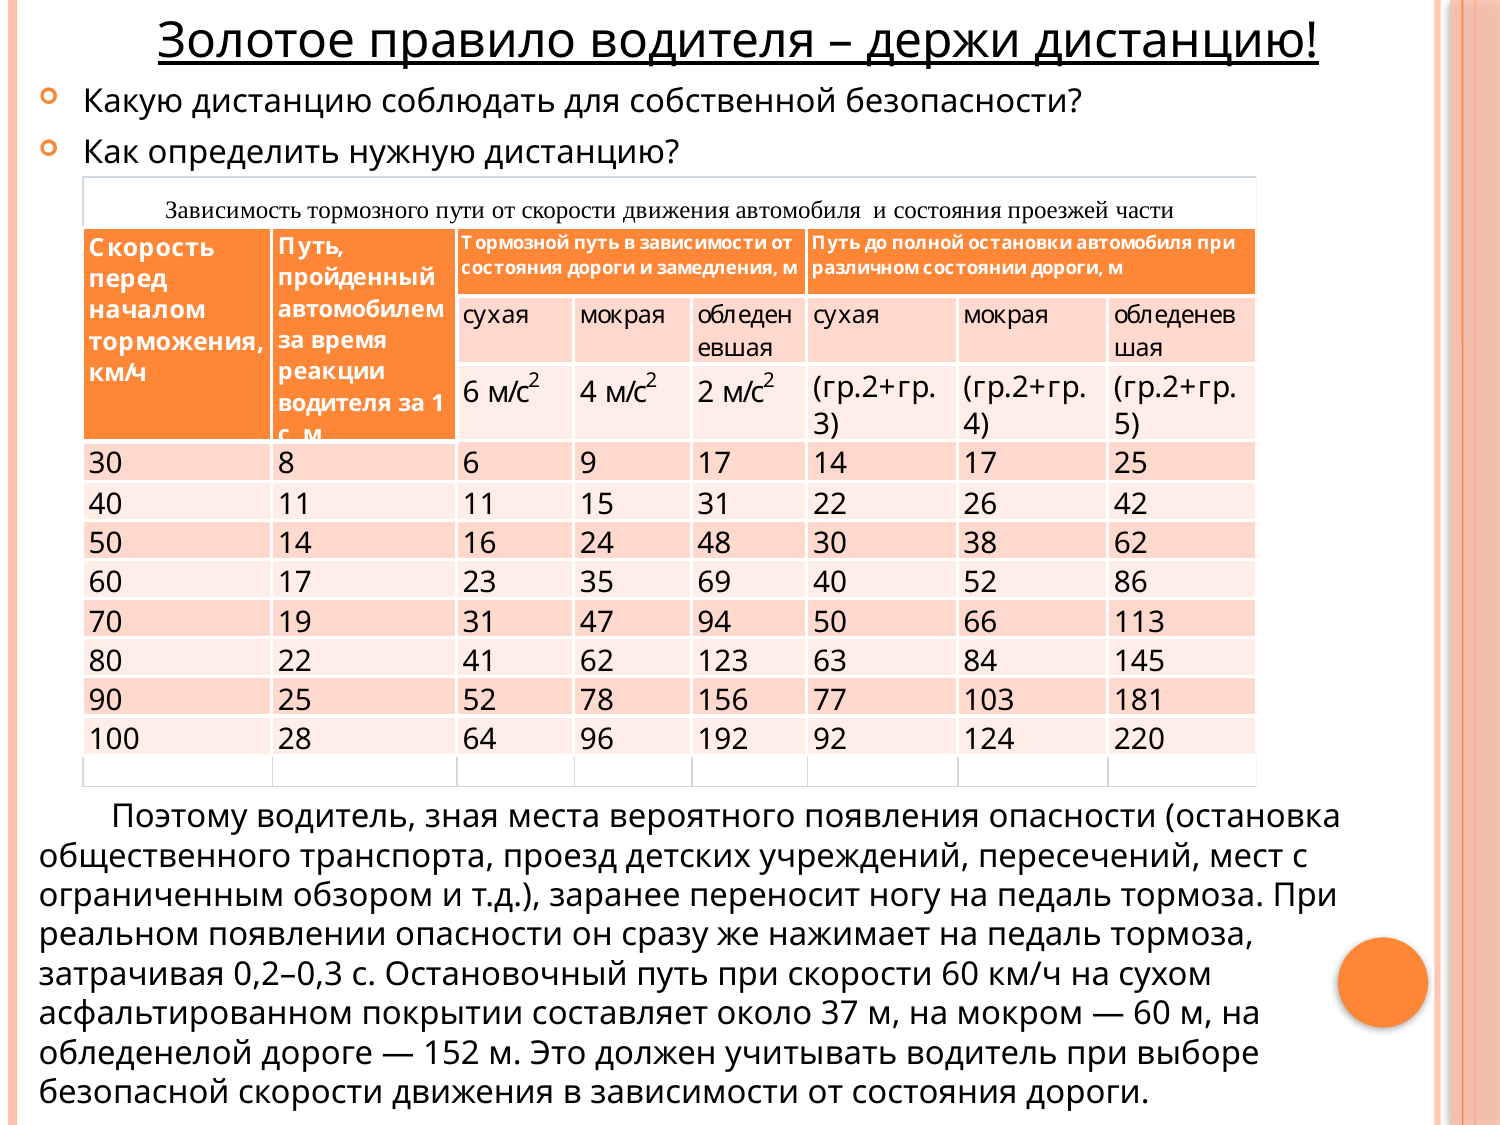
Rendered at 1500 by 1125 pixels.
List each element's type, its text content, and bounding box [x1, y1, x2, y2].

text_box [81, 175, 1259, 789]
list Золотое правило водителя – держи дистанцию! Какую дистанцию соблюдать для собственной безопасности? Как определить нужную дистанцию? Поэтому водитель, зная места вероятного появления опасности (остановка общественного транспорта, проезд детских учреждений, пересечений, мест с ограниченным обзором и т.д.), заранее переносит ногу на педаль тормоза. При реальном появлении опасности он сразу же нажимает на педаль тормоза, затрачивая 0,2–0,3 с. Остановочный путь при скорости 60 км/ч на сухом асфальтированном покрытии составляет около 37 м, на мокром — 60 м, на обледенелой дороге — 152 м. Это должен учитывать водитель при выборе безопасной скорости движения в зависимости от состояния дороги. [23, 0, 1454, 1125]
